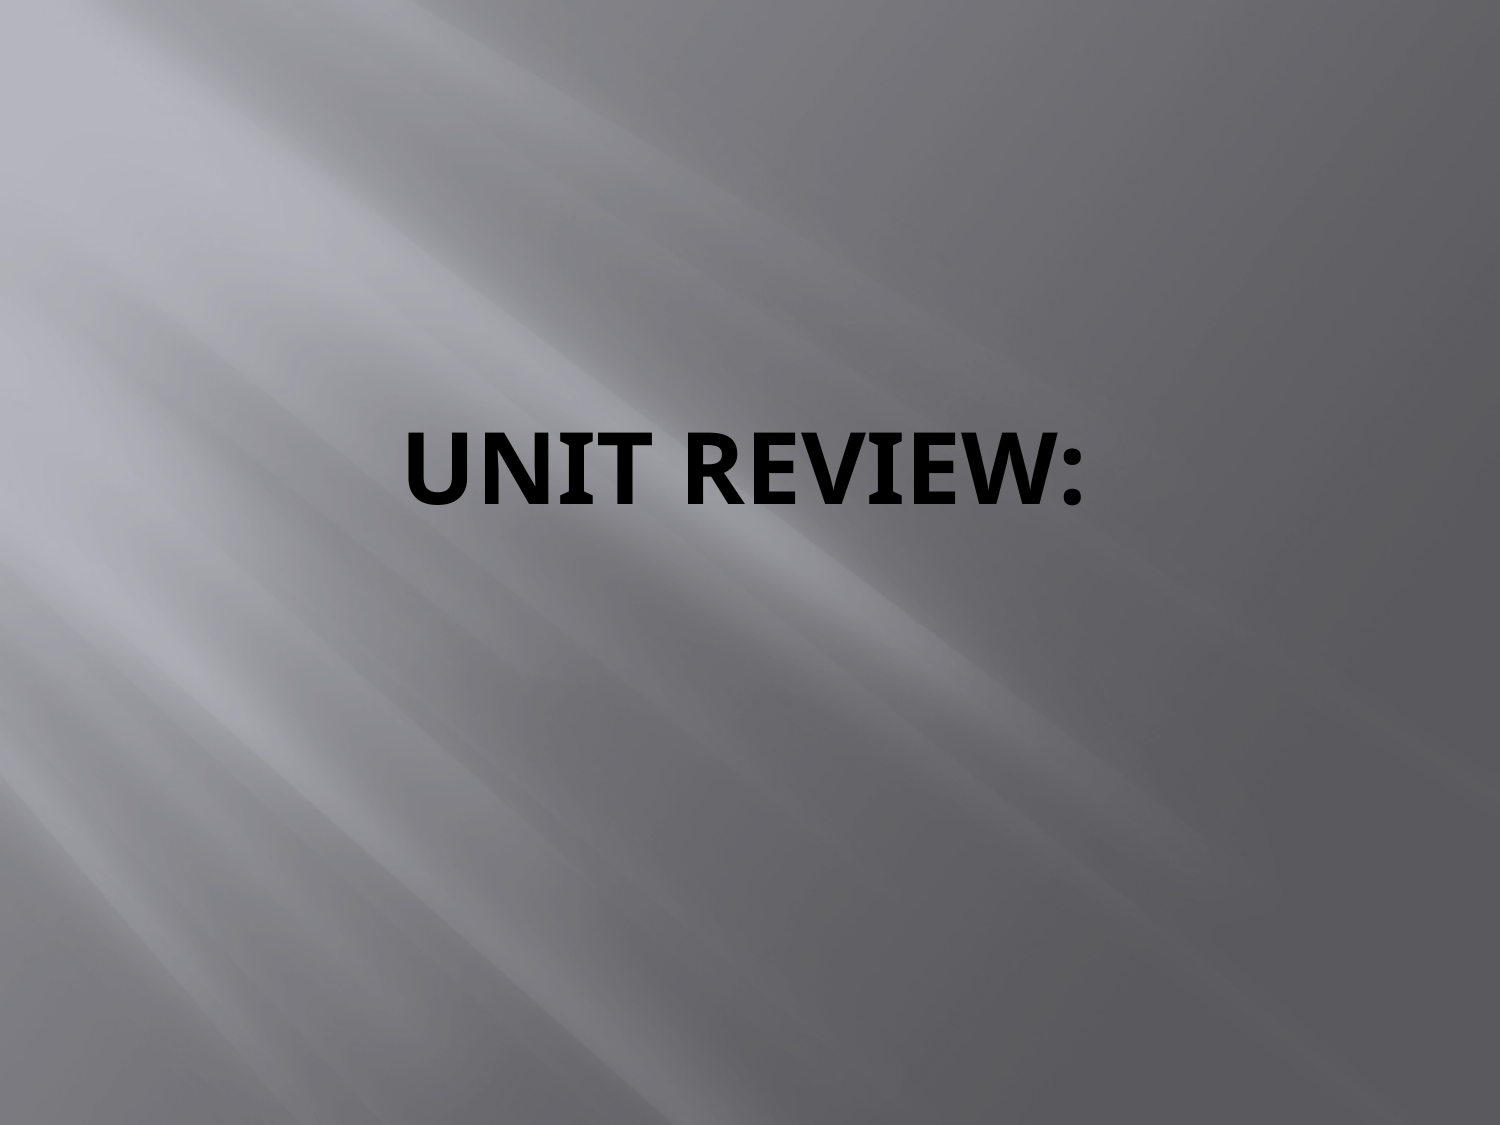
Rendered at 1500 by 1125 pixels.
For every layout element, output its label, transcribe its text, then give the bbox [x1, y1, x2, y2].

title Unit Review: [69, 224, 1420, 525]
